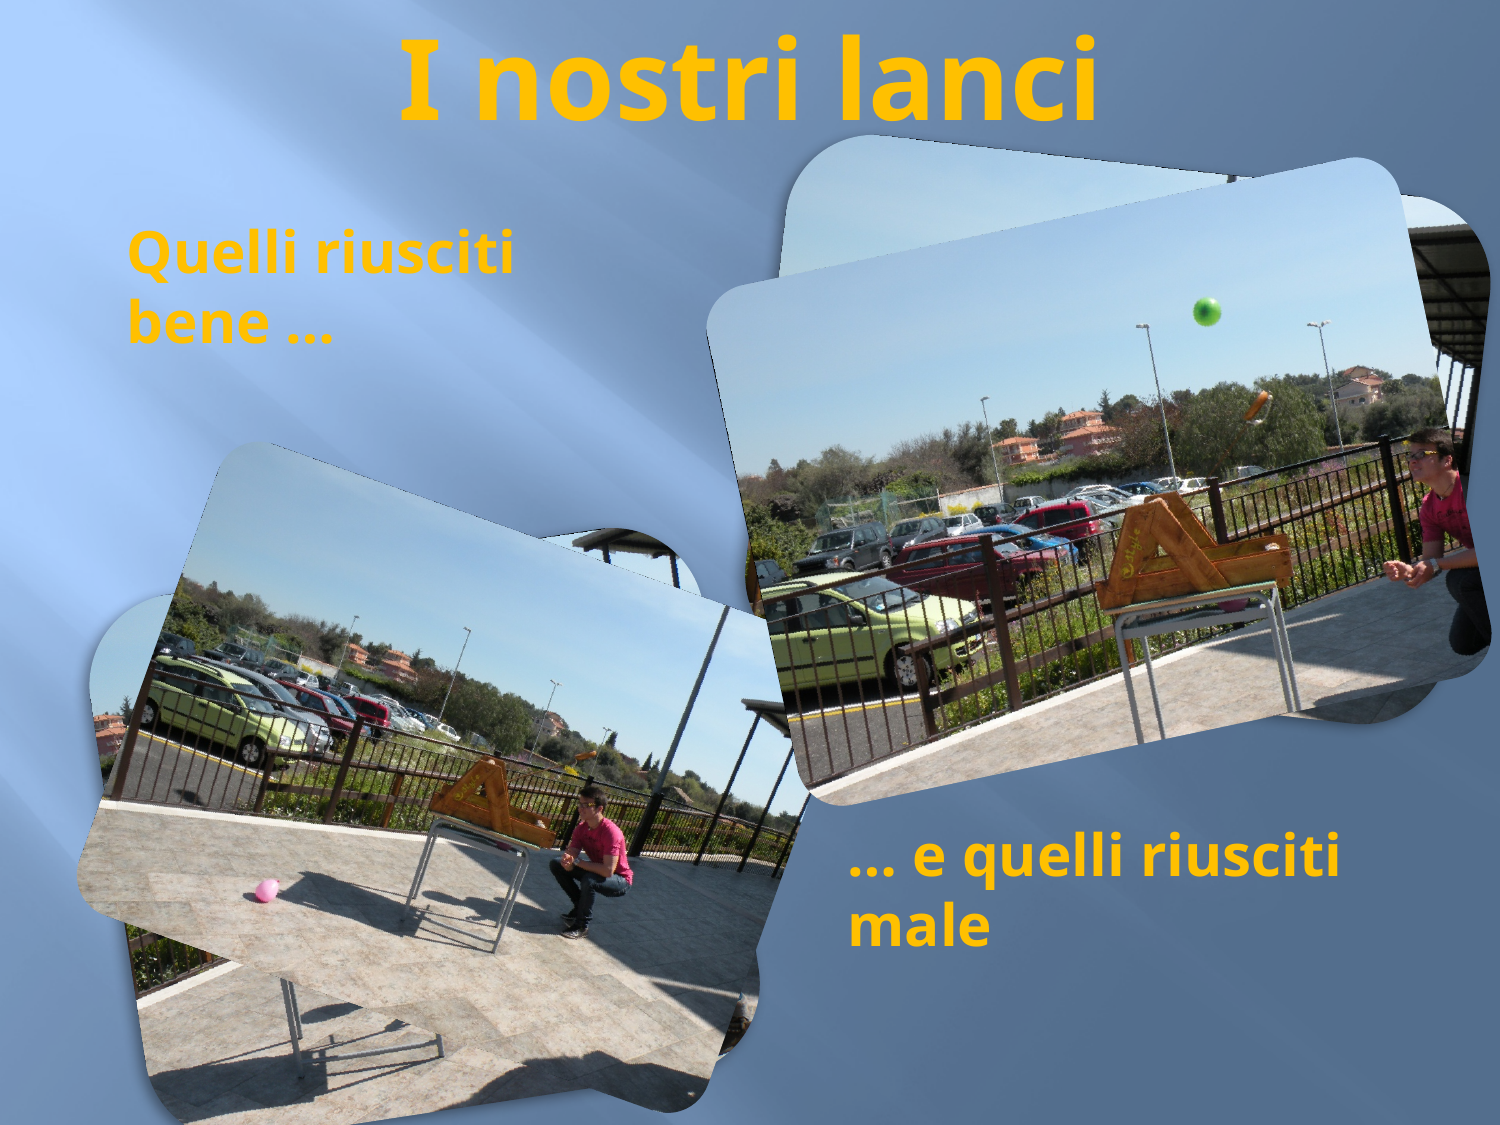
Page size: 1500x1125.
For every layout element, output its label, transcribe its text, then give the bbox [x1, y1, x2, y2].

text_box I nostri lanci [383, 0, 1118, 150]
text_box Quelli riusciti bene … [112, 208, 621, 363]
picture [82, 150, 1489, 1125]
text_box … e quelli riusciti male [841, 810, 1388, 966]
